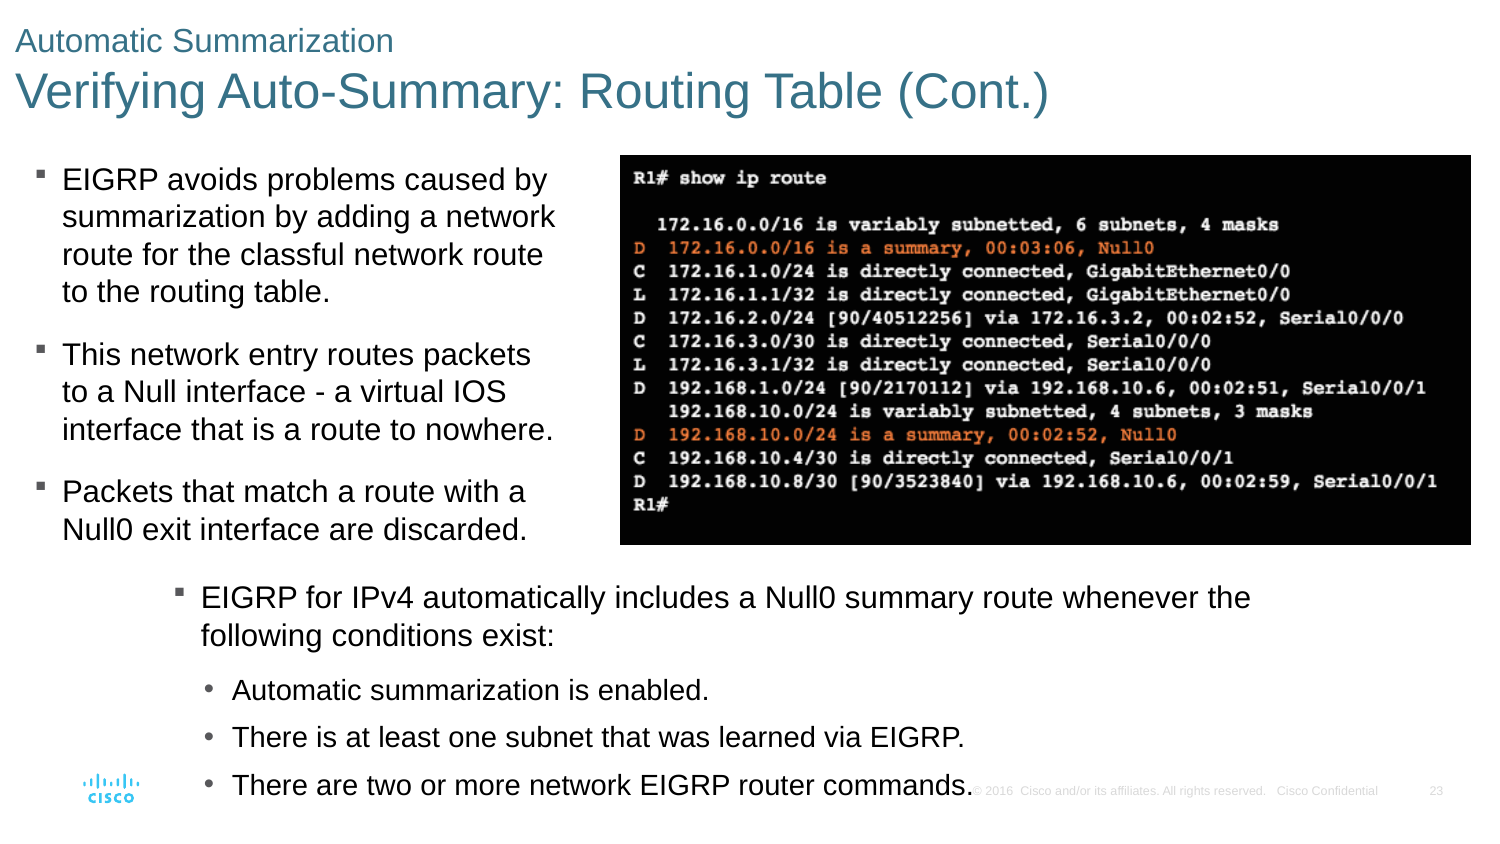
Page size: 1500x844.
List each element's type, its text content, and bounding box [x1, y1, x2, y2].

text_box EIGRP for IPv4 automatically includes a Null0 summary route whenever the following conditions exist: Automatic summarization is enabled. There is at least one subnet that was learned via EIGRP. There are two or more network EIGRP router commands. [158, 570, 1371, 809]
list EIGRP avoids problems caused by summarization by adding a network route for the classful network route to the routing table. This network entry routes packets to a Null interface - a virtual IOS interface that is a route to nowhere. Packets that match a route with a Null0 exit interface are discarded. [19, 151, 591, 541]
title Automatic Summarization Verifying Auto-Summary: Routing Table (Cont.) [0, 6, 1223, 131]
picture [620, 155, 1471, 546]
